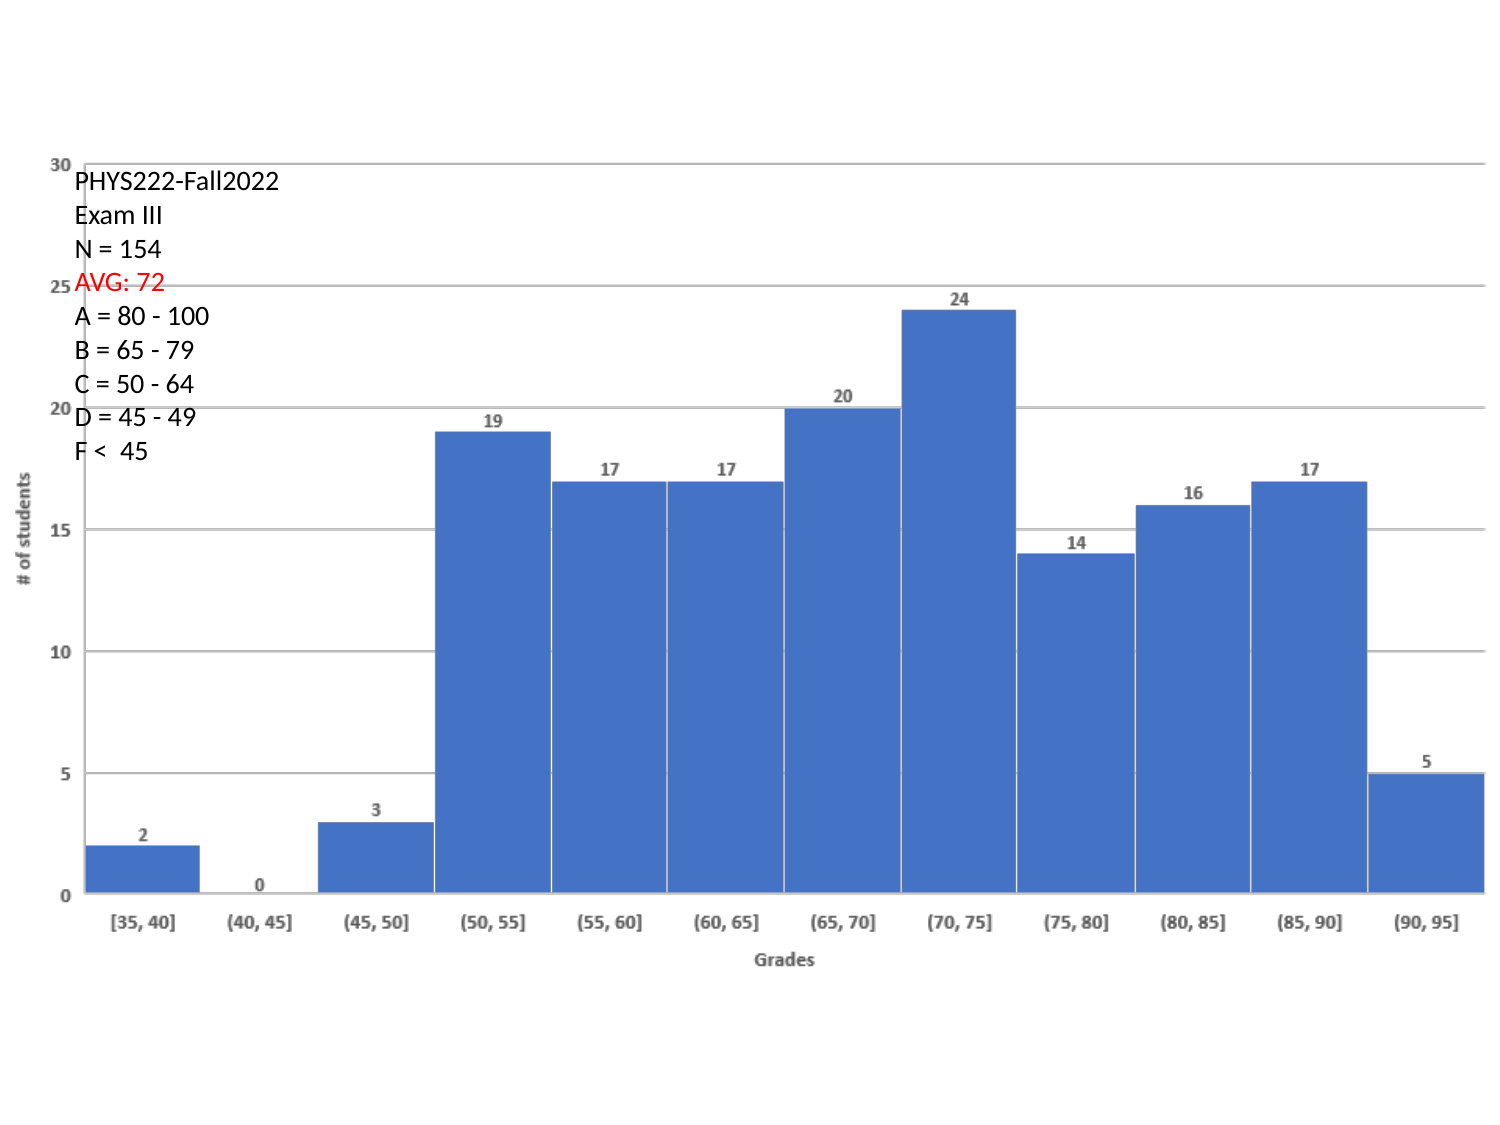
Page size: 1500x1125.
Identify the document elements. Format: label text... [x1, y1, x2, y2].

picture [0, 140, 1500, 985]
text_box PHYS222-Fall2022 Exam III N = 154 AVG: 72 A = 80 - 100 B = 65 - 79 C = 50 - 64 D = 45 - 49 F < 45 [63, 157, 381, 472]
